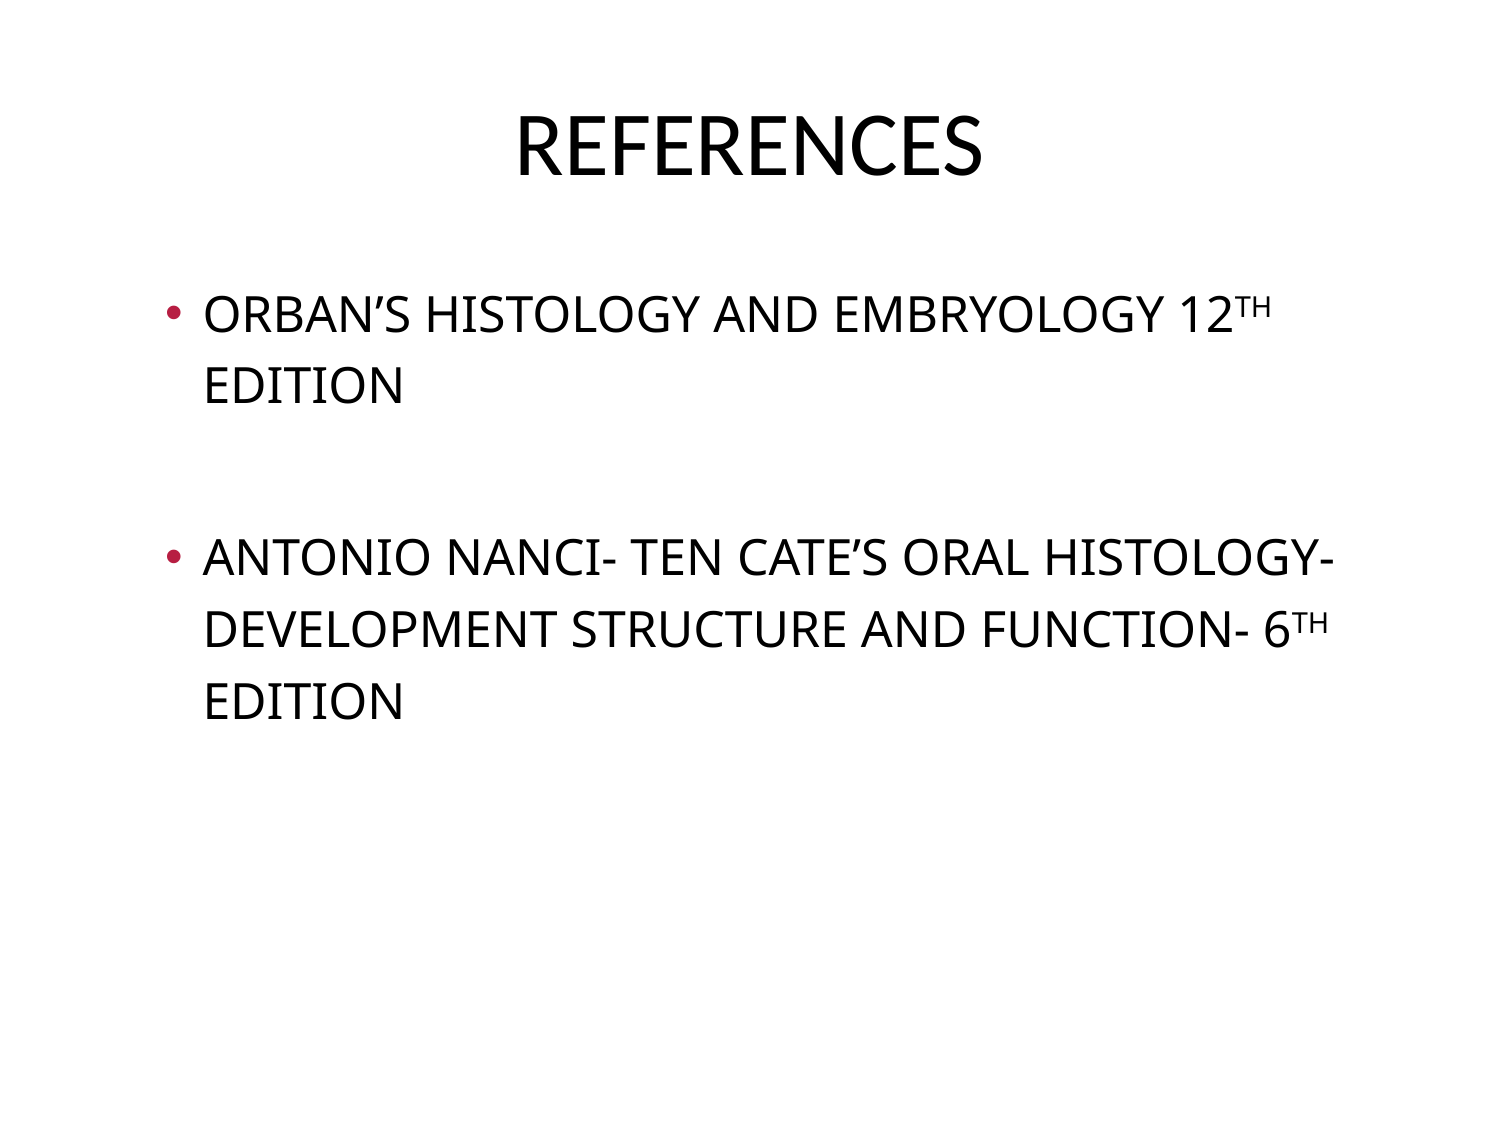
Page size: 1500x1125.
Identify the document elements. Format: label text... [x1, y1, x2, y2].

title REFERENCES [75, 45, 1425, 233]
list ORBAN’S HISTOLOGY AND EMBRYOLOGY 12TH EDITION ANTONIO NANCI- TEN CATE’S ORAL HISTOLOGY- DEVELOPMENT STRUCTURE AND FUNCTION- 6TH EDITION [75, 262, 1425, 1005]
